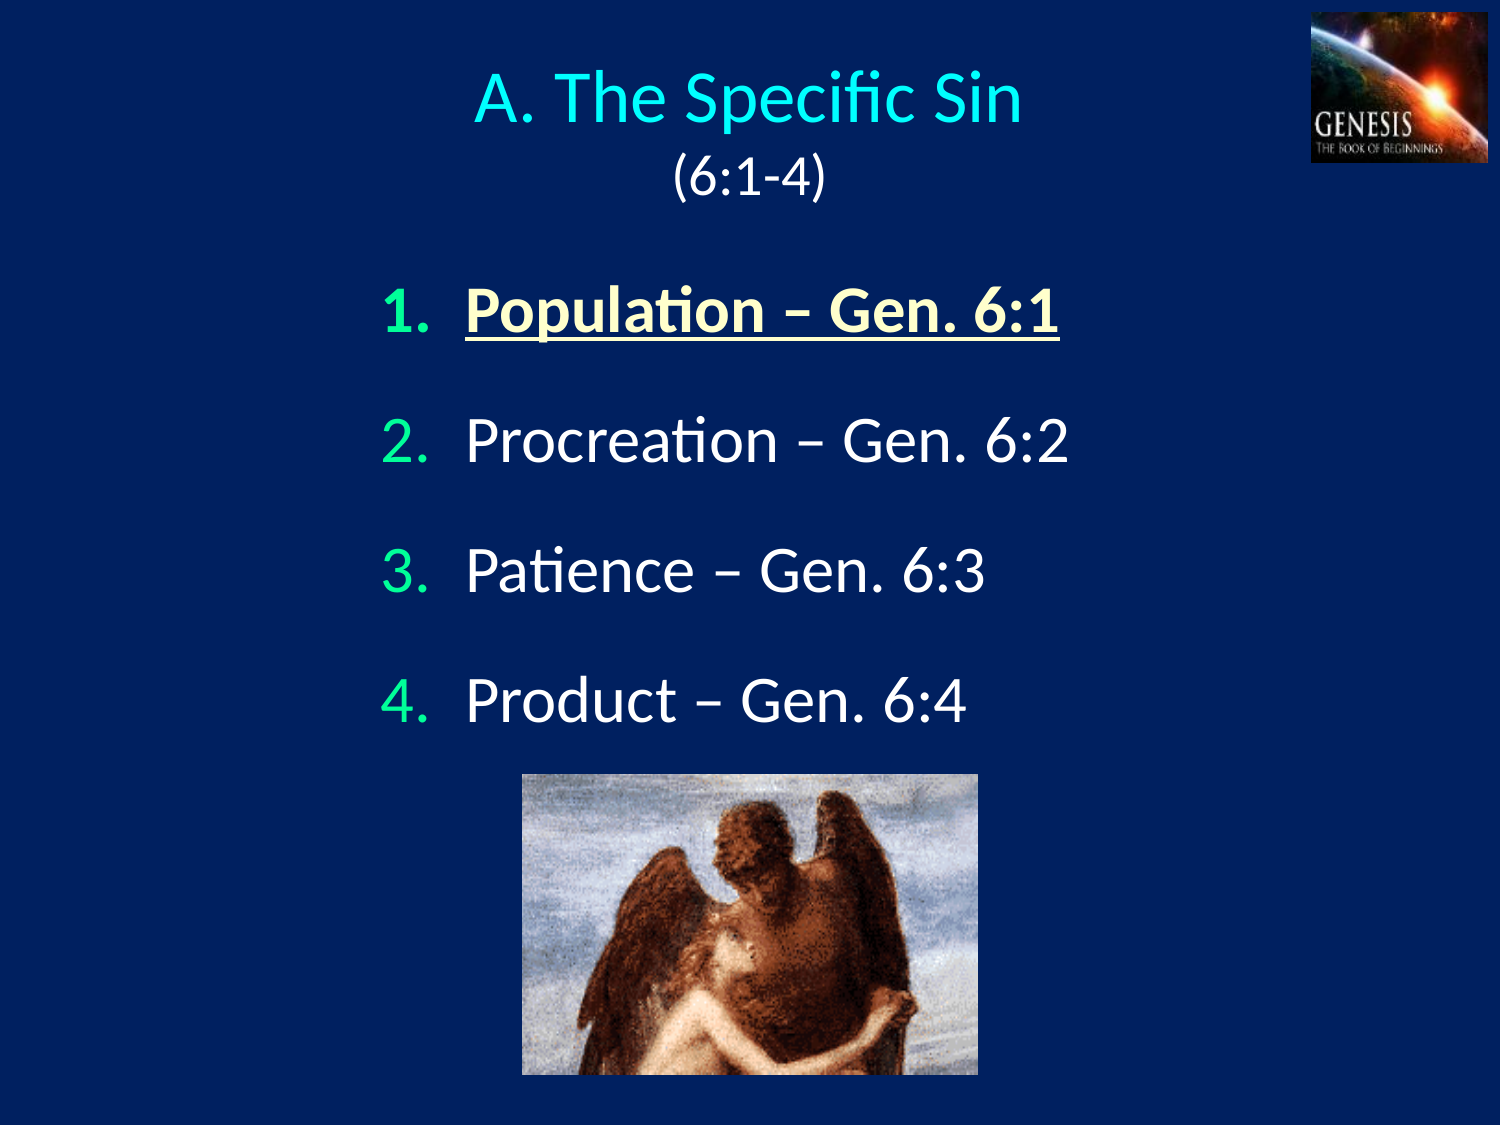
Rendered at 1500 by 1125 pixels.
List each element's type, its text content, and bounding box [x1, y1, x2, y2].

picture [1310, 12, 1488, 163]
text_box A. The Specific Sin (6:1-4) [287, 37, 1213, 218]
picture [522, 774, 978, 1076]
list Population – Gen. 6:1 Procreation – Gen. 6:2 Patience – Gen. 6:3 Product – Gen. 6:4 [365, 258, 1135, 738]
